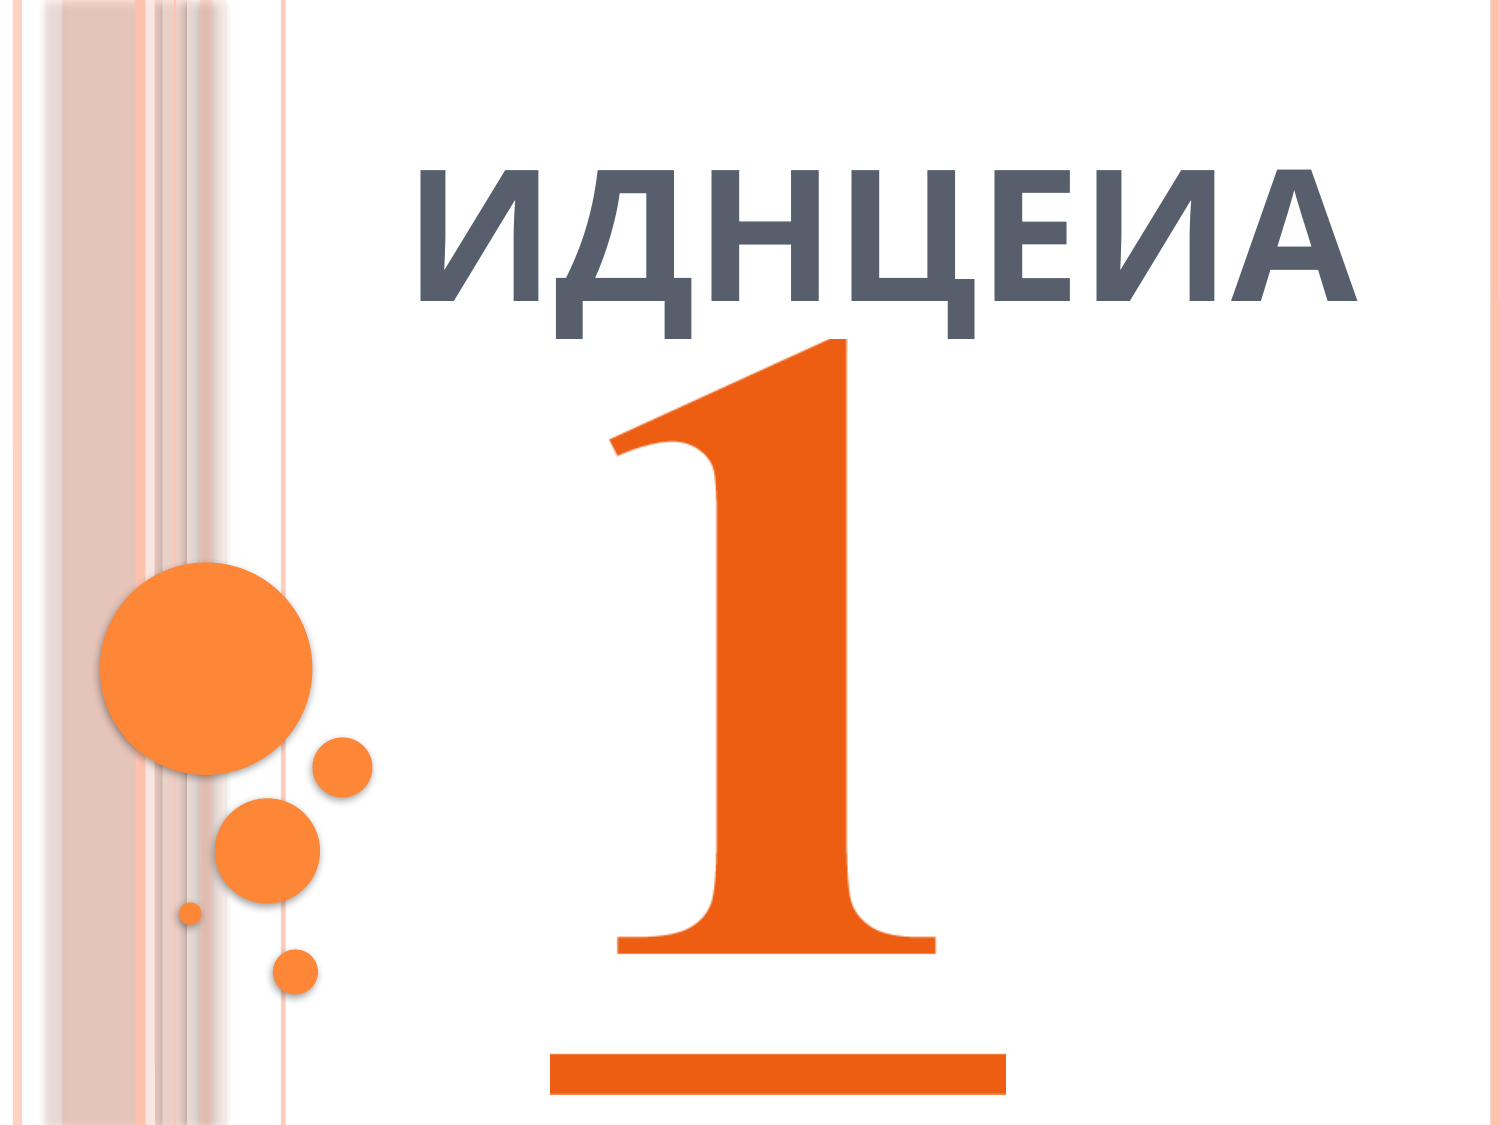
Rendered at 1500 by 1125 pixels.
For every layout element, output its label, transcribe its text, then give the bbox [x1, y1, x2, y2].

title иднцеиа [375, 35, 1388, 346]
picture [550, 339, 1006, 1096]
